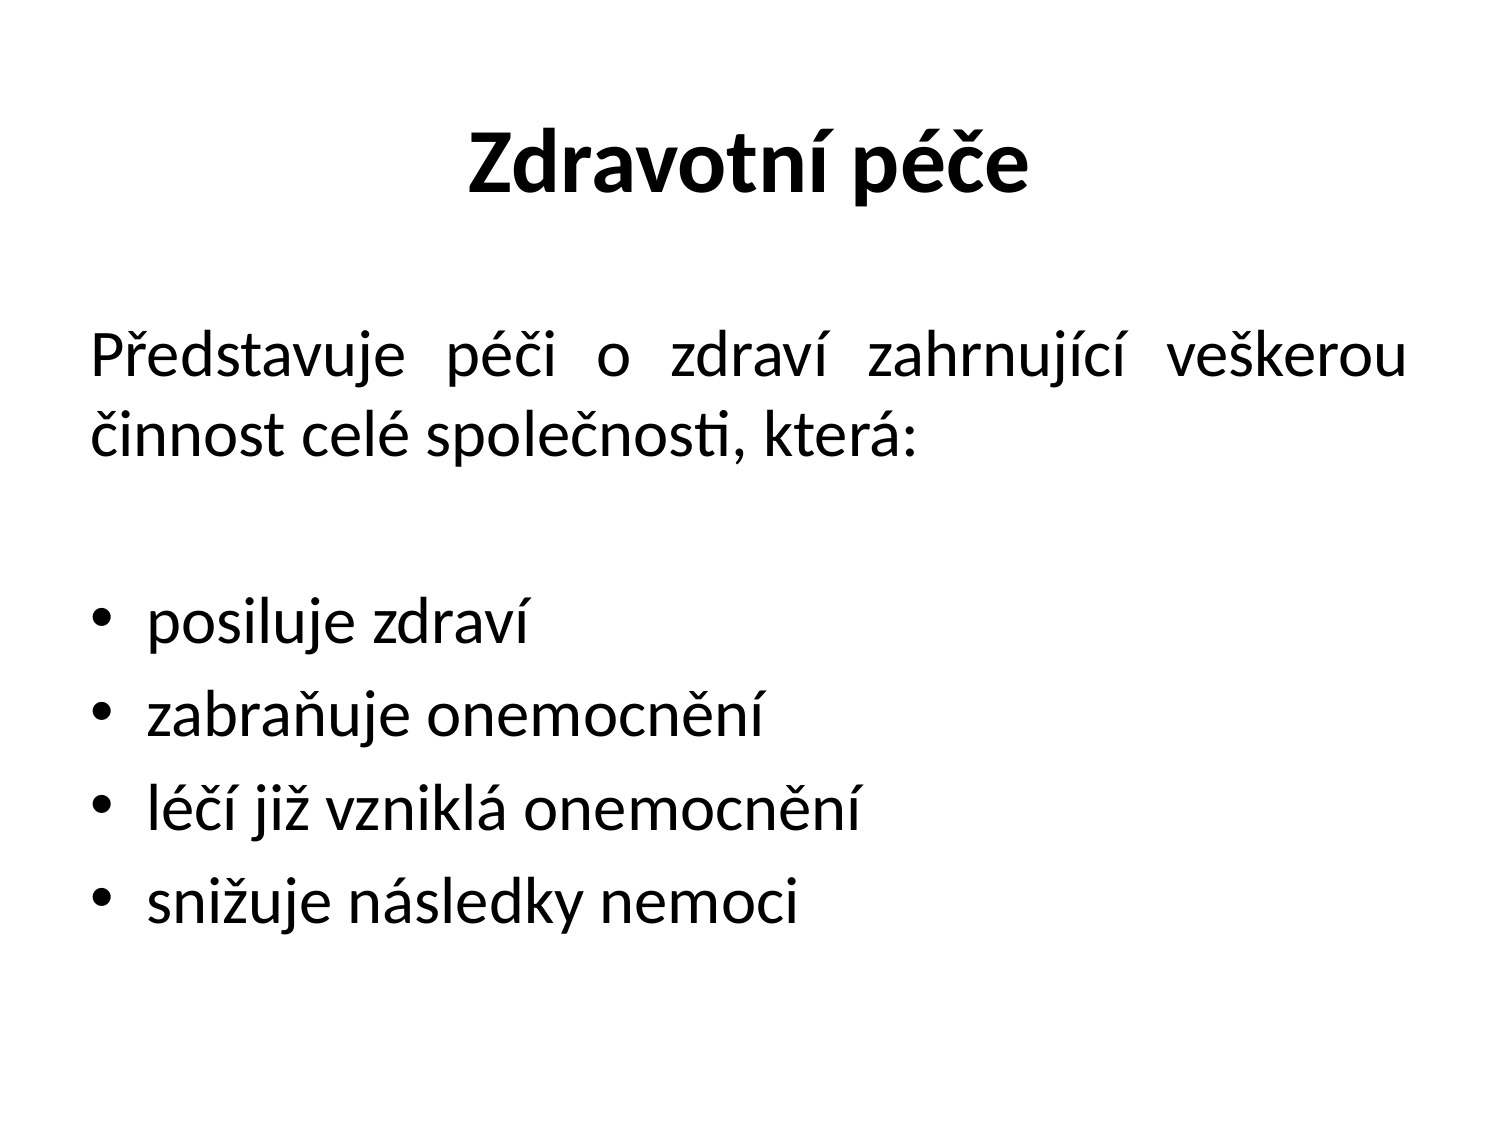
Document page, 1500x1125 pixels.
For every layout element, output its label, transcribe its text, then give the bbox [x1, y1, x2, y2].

title Zdravotní péče [75, 45, 1425, 268]
list Představuje péči o zdraví zahrnující veškerou činnost celé společnosti, která: posiluje zdraví zabraňuje onemocnění léčí již vzniklá onemocnění snižuje následky nemoci [75, 302, 1425, 1005]
